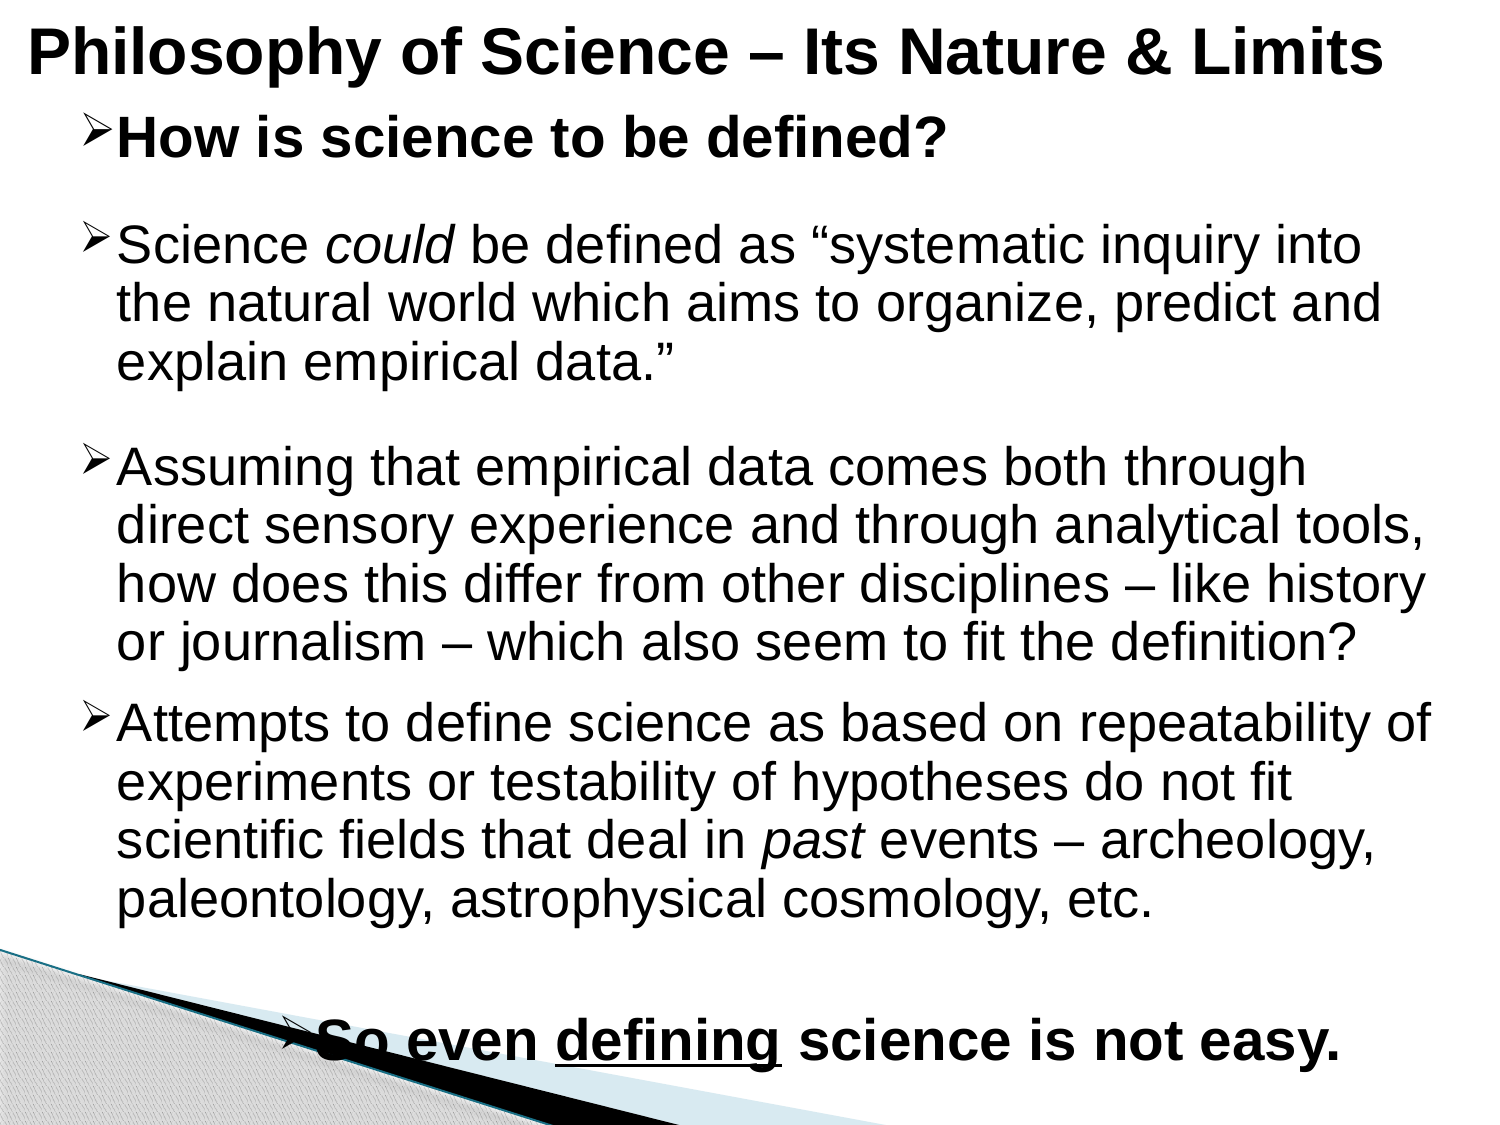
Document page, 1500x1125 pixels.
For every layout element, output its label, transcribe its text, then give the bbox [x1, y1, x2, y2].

list How is science to be defined? Science could be defined as “systematic inquiry into the natural world which aims to organize, predict and explain empirical data.” Assuming that empirical data comes both through direct sensory experience and through analytical tools, how does this differ from other disciplines – like history or journalism – which also seem to fit the definition? Attempts to define science as based on repeatability of experiments or testability of hypotheses do not fit scientific fields that deal in past events – archeology, paleontology, astrophysical cosmology, etc. So even defining science is not easy. [0, 99, 1463, 1125]
title Philosophy of Science – Its Nature & Limits [12, 0, 1500, 96]
